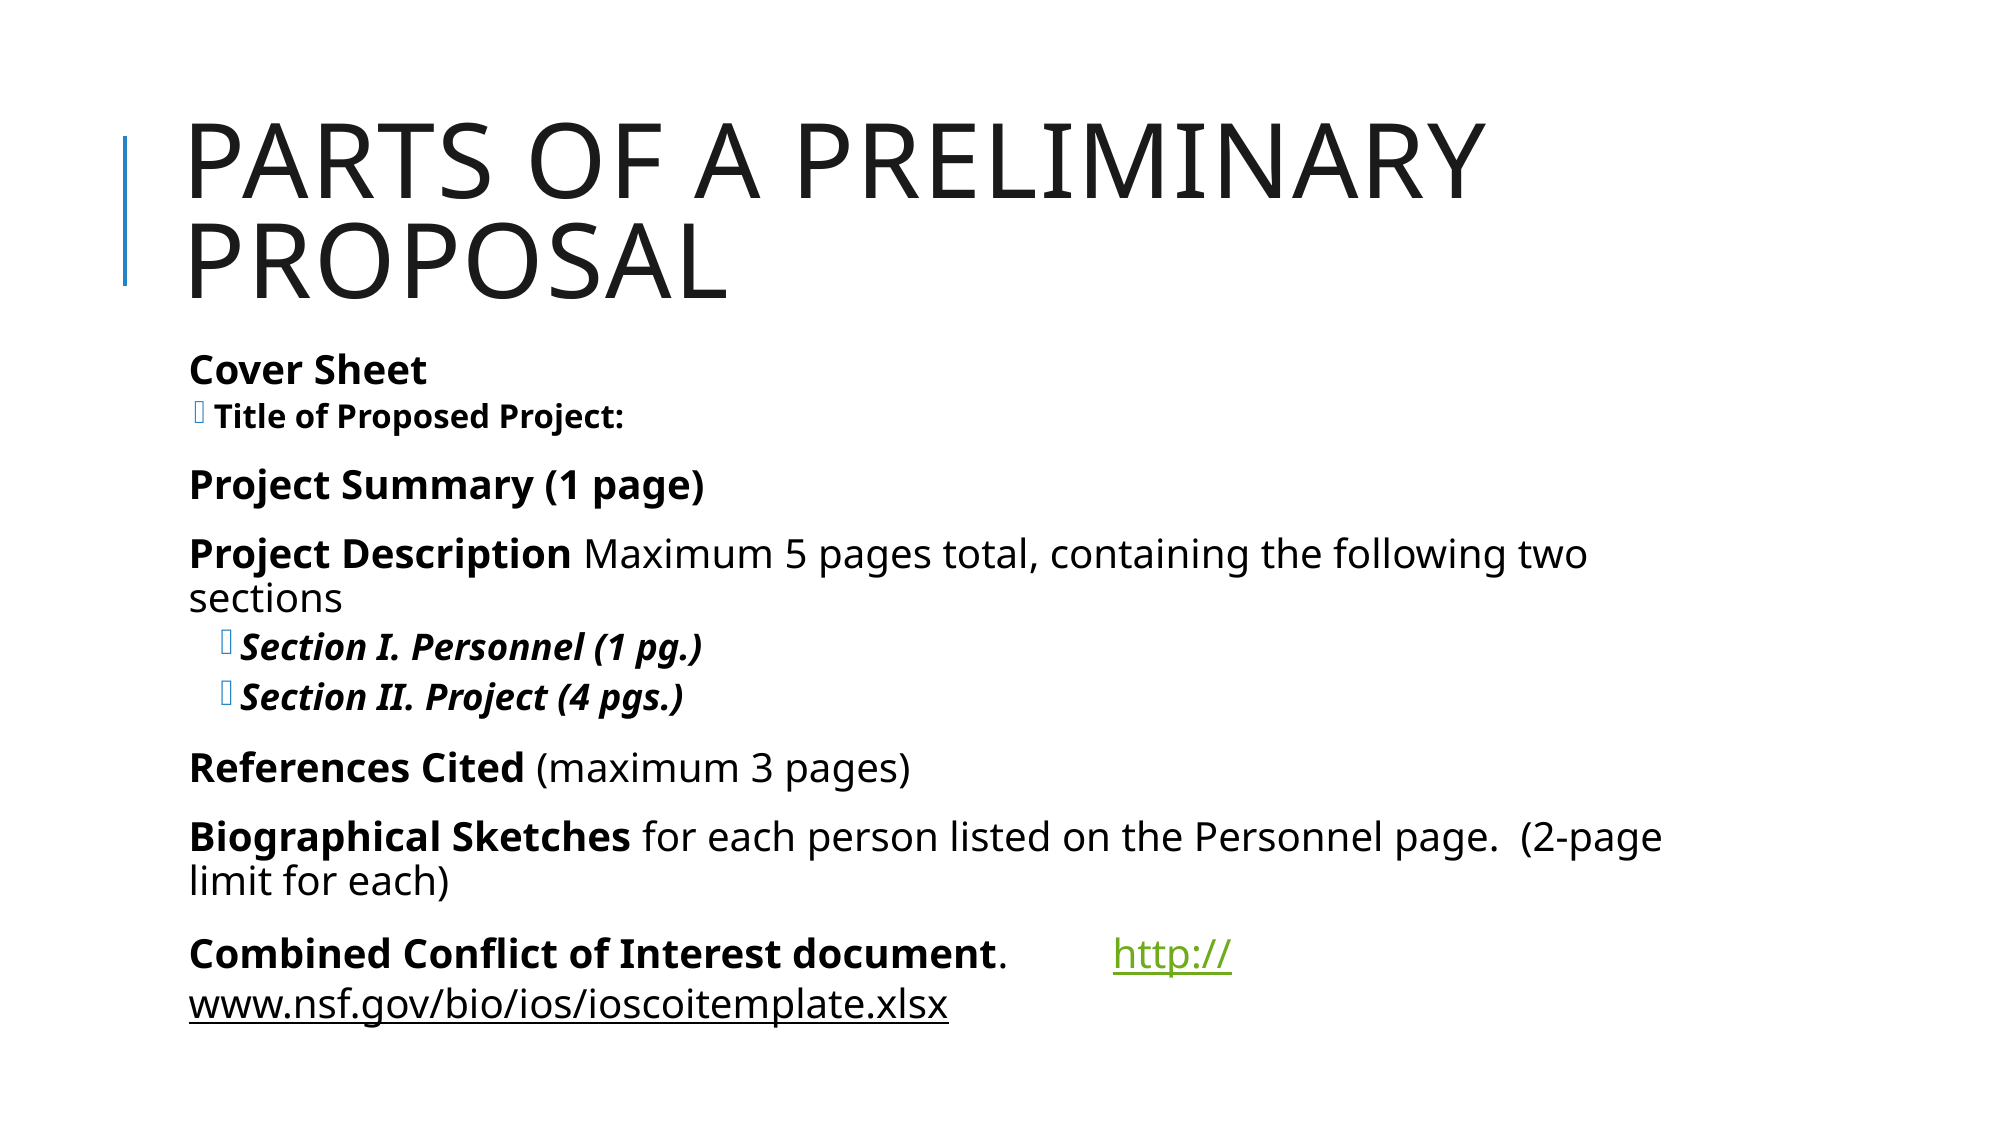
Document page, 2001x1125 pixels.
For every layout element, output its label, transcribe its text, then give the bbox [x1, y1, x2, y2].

title Parts of a preliminary Proposal [168, 96, 1763, 342]
list Cover Sheet Title of Proposed Project: Project Summary (1 page) Project Description Maximum 5 pages total, containing the following two sections Section I. Personnel (1 pg.) Section II. Project (4 pgs.) References Cited (maximum 3 pages) Biographical Sketches for each person listed on the Personnel page. (2-page limit for each) Combined Conflict of Interest document. http://www.nsf.gov/bio/ios/ioscoitemplate.xlsx [168, 341, 1749, 1038]
